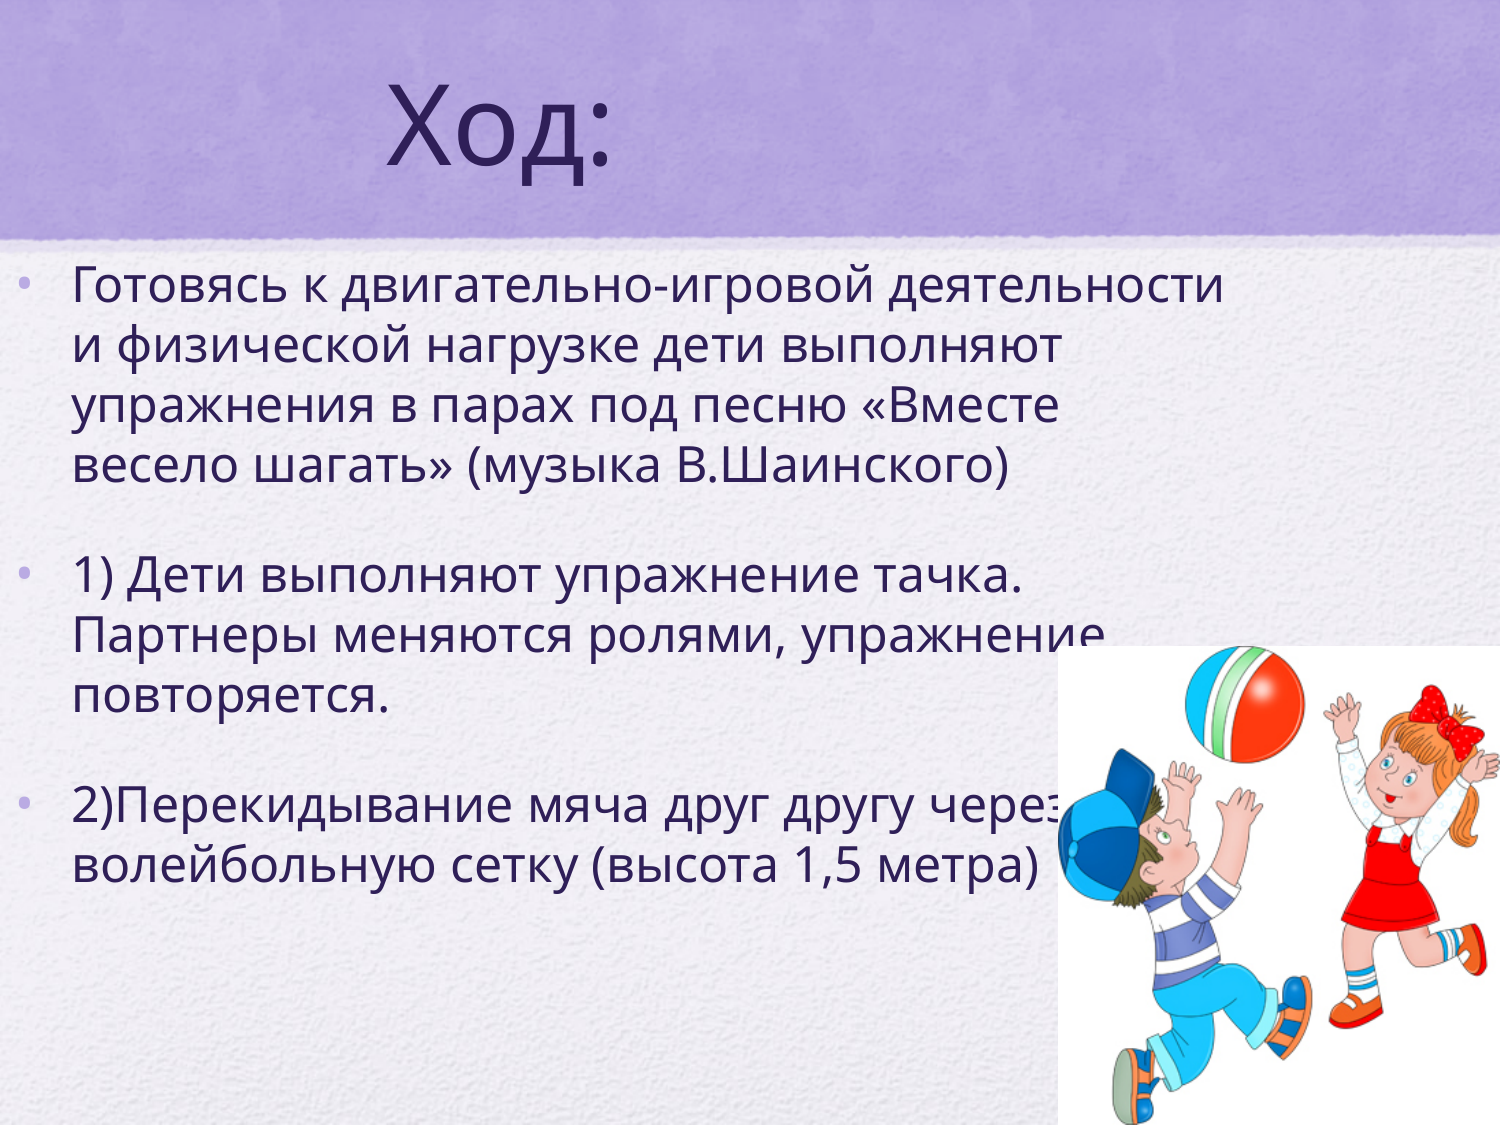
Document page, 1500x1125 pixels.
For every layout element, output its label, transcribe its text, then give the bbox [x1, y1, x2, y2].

title Ход: [0, 9, 1123, 241]
picture [0, 225, 1500, 1125]
list Готовясь к двигательно-игровой деятельности и физической нагрузке дети выполняют упражнения в парах под песню «Вместе весело шагать» (музыка В.Шаинского) 1) Дети выполняют упражнение тачка. Партнеры меняются ролями, упражнение повторяется. 2)Перекидывание мяча друг другу через волейбольную сетку (высота 1,5 метра) [0, 244, 1242, 949]
